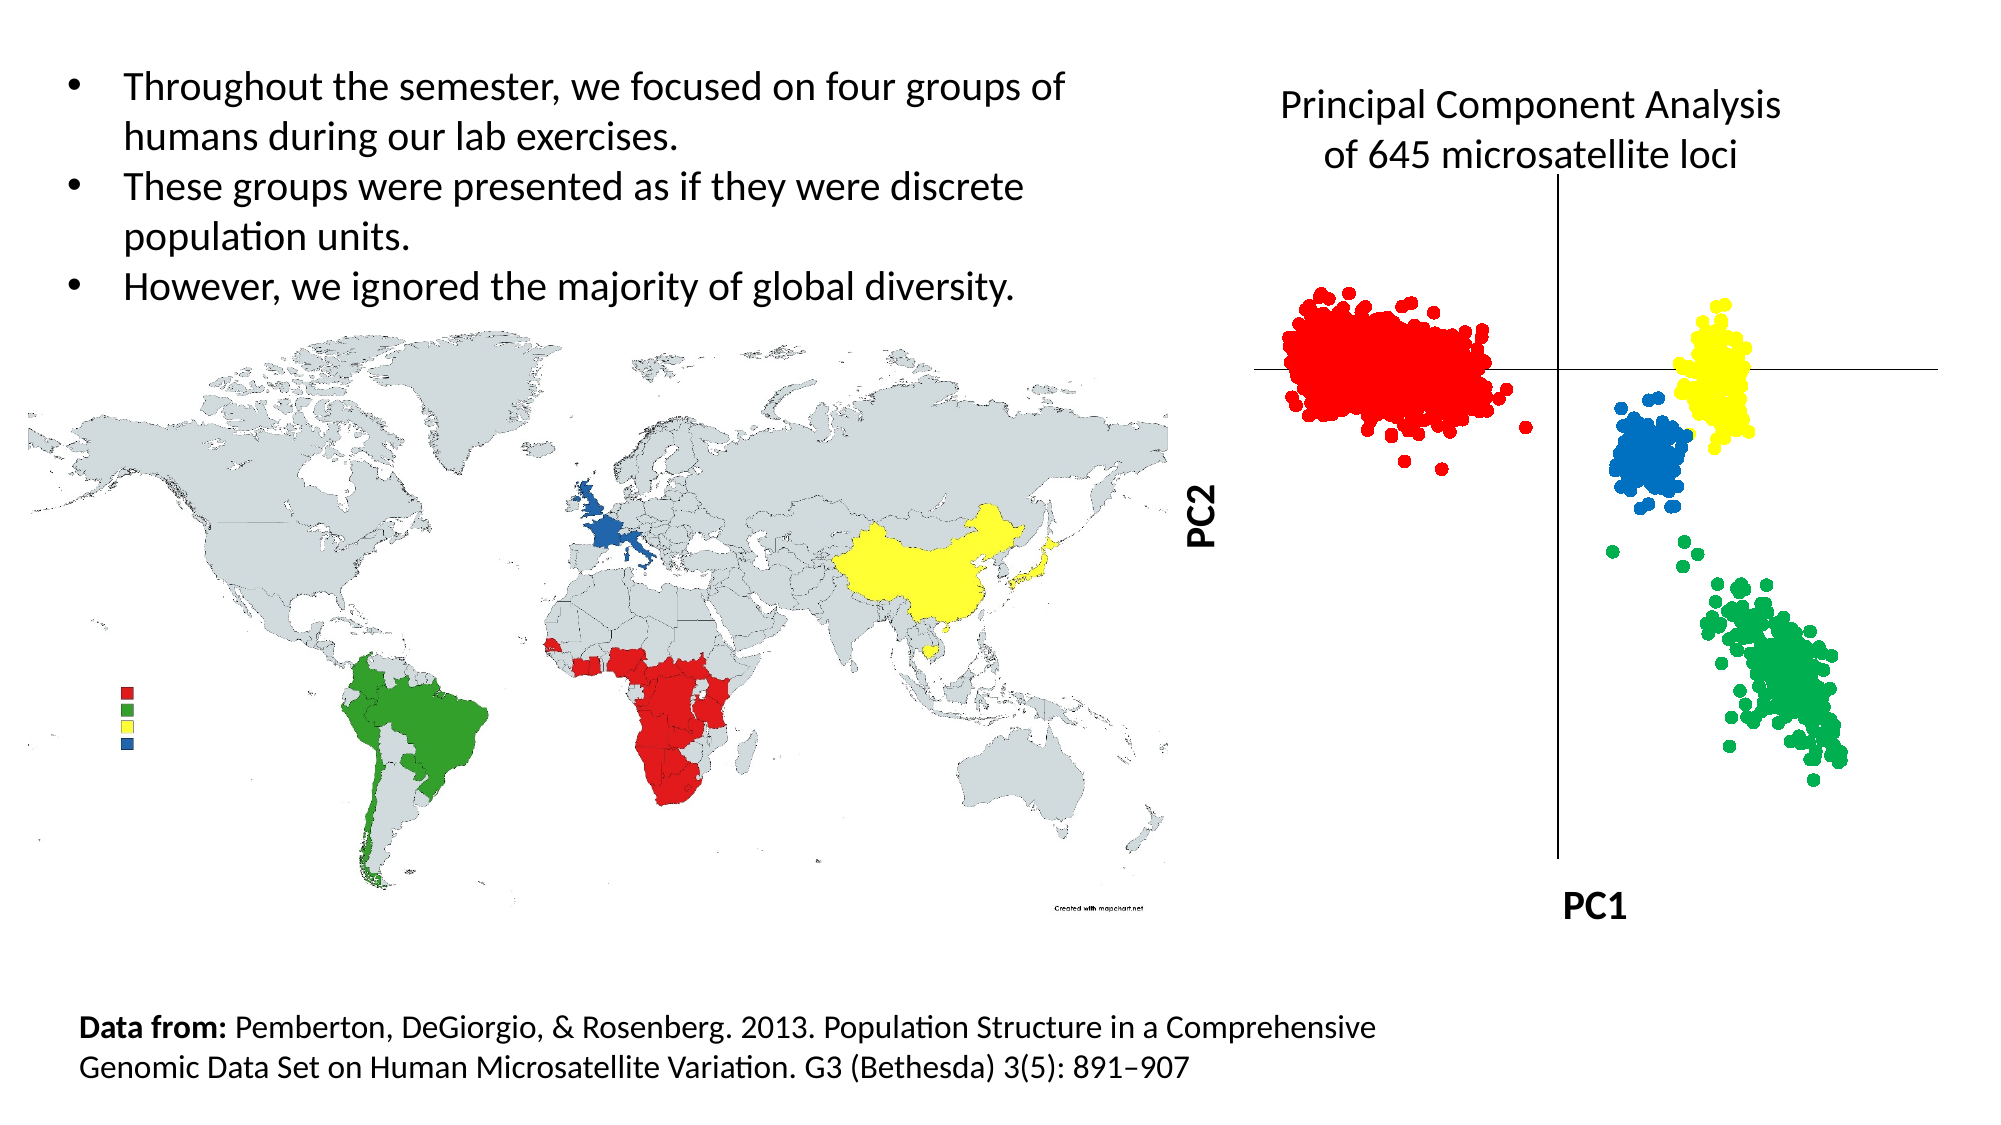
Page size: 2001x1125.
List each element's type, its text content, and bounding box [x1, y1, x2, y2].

text_box Throughout the semester, we focused on four groups of humans during our lab exercises. These groups were presented as if they were discrete population units. However, we ignored the majority of global diversity. [52, 51, 1205, 317]
picture [28, 318, 1168, 919]
text_box Data from: Pemberton, DeGiorgio, & Rosenberg. 2013. Population Structure in a Comprehensive Genomic Data Set on Human Microsatellite Variation. G3 (Bethesda) 3(5): 891–907 [64, 997, 1400, 1093]
chart [1143, 157, 1954, 968]
text_box Principal Component Analysis of 645 microsatellite loci [1260, 69, 1802, 157]
